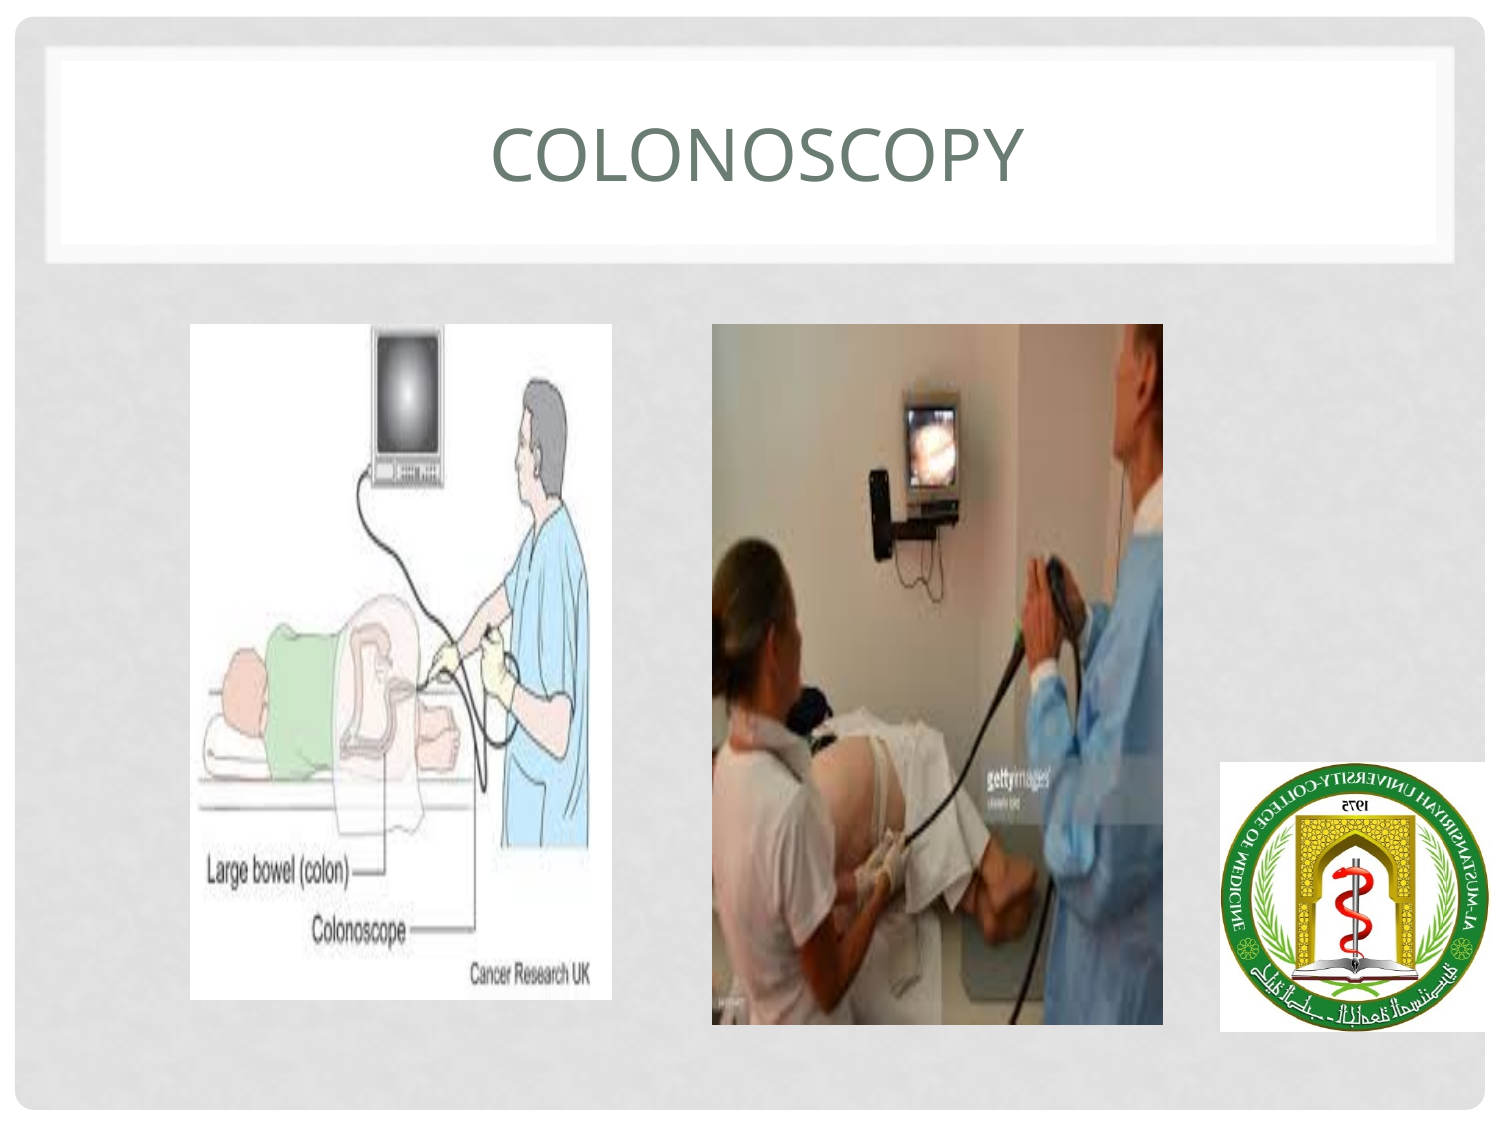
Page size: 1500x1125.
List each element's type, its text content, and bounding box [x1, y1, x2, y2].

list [189, 324, 613, 1001]
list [712, 324, 1163, 1026]
title Colonoscopy [69, 66, 1425, 238]
picture [1220, 762, 1491, 1032]
